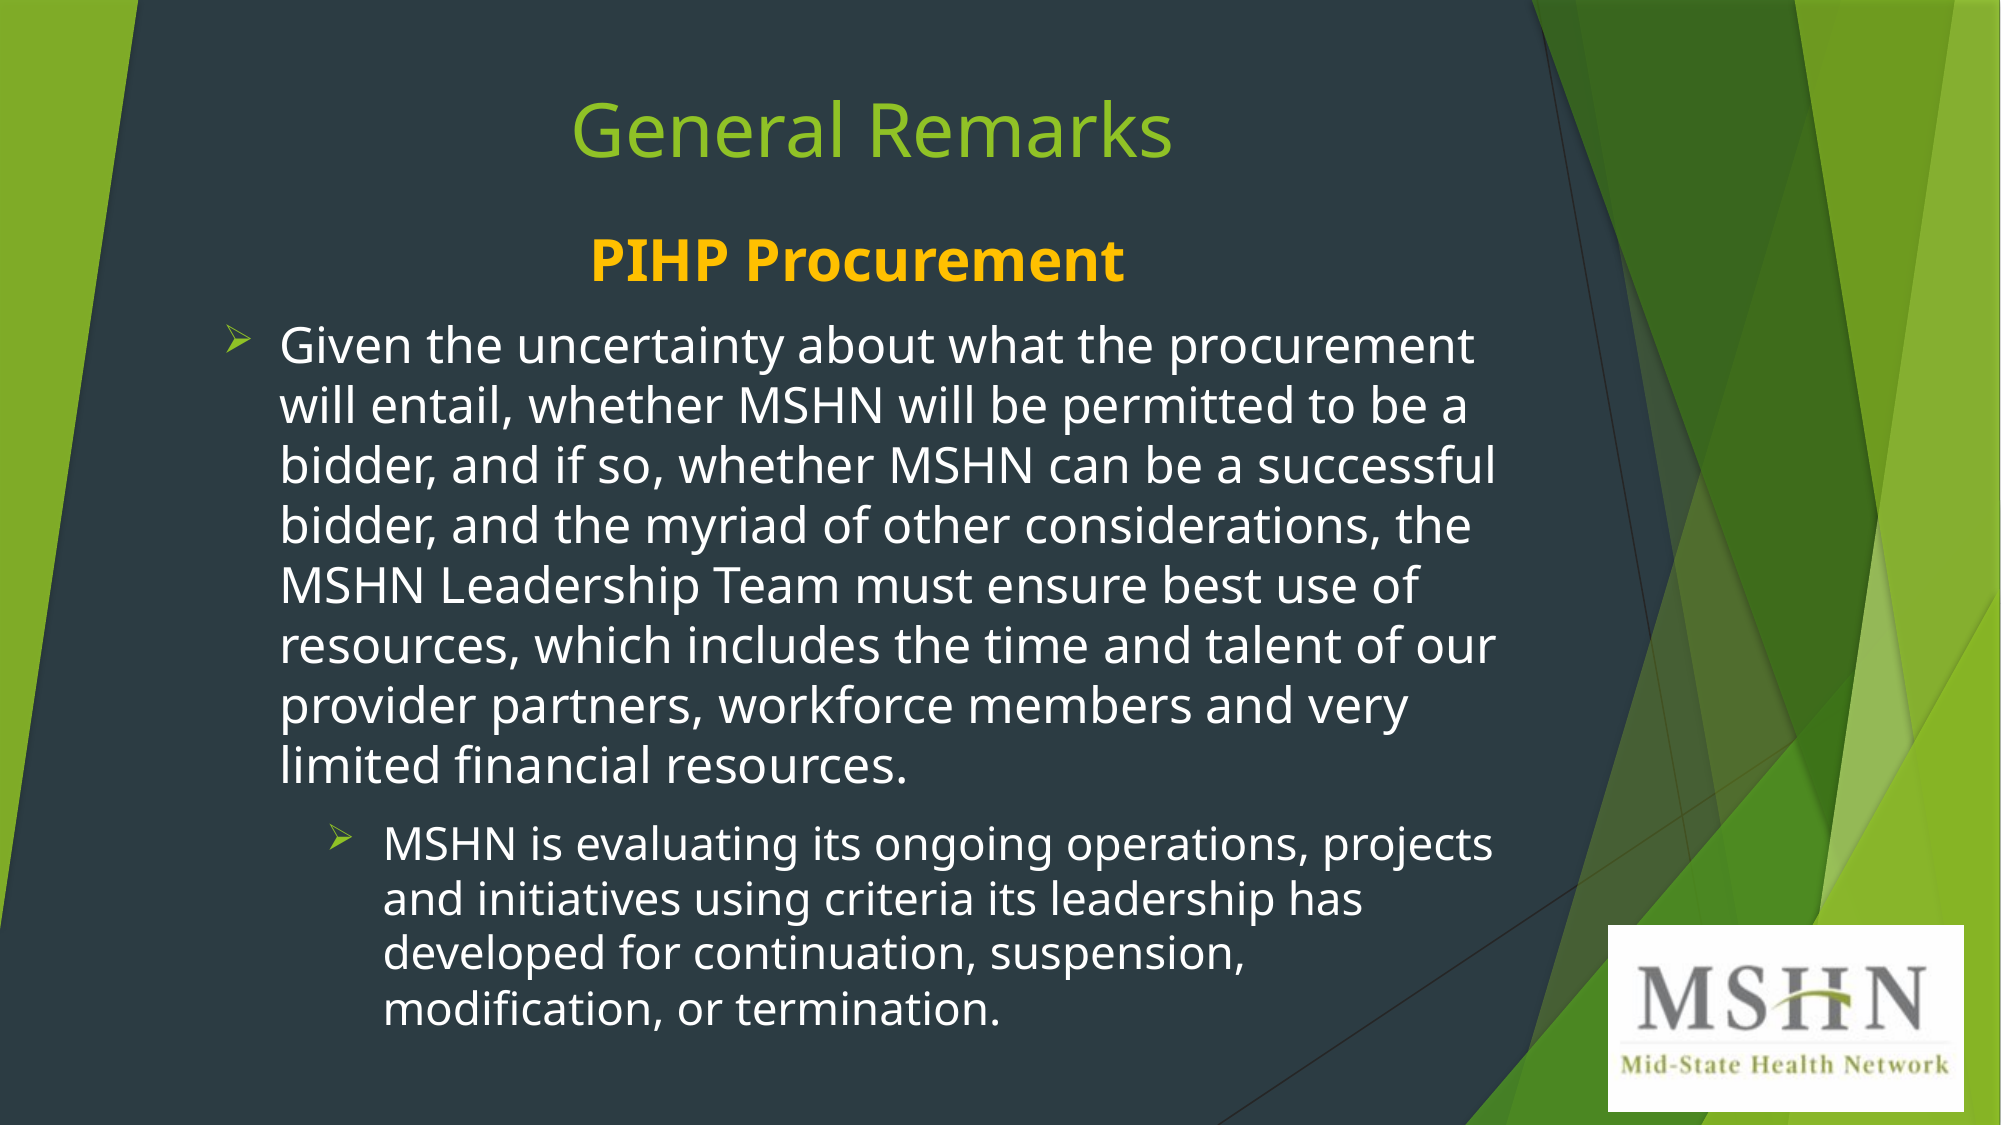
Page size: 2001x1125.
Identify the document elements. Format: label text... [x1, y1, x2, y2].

title General Remarks [161, 1, 1584, 181]
subtitle PIHP Procurement Given the uncertainty about what the procurement will entail, whether MSHN will be permitted to be a bidder, and if so, whether MSHN can be a successful bidder, and the myriad of other considerations, the MSHN Leadership Team must ensure best use of resources, which includes the time and talent of our provider partners, workforce members and very limited financial resources. MSHN is evaluating its ongoing operations, projects and initiatives using criteria its leadership has developed for continuation, suspension, modification, or termination. [161, 215, 1555, 1083]
picture [1608, 925, 1964, 1113]
